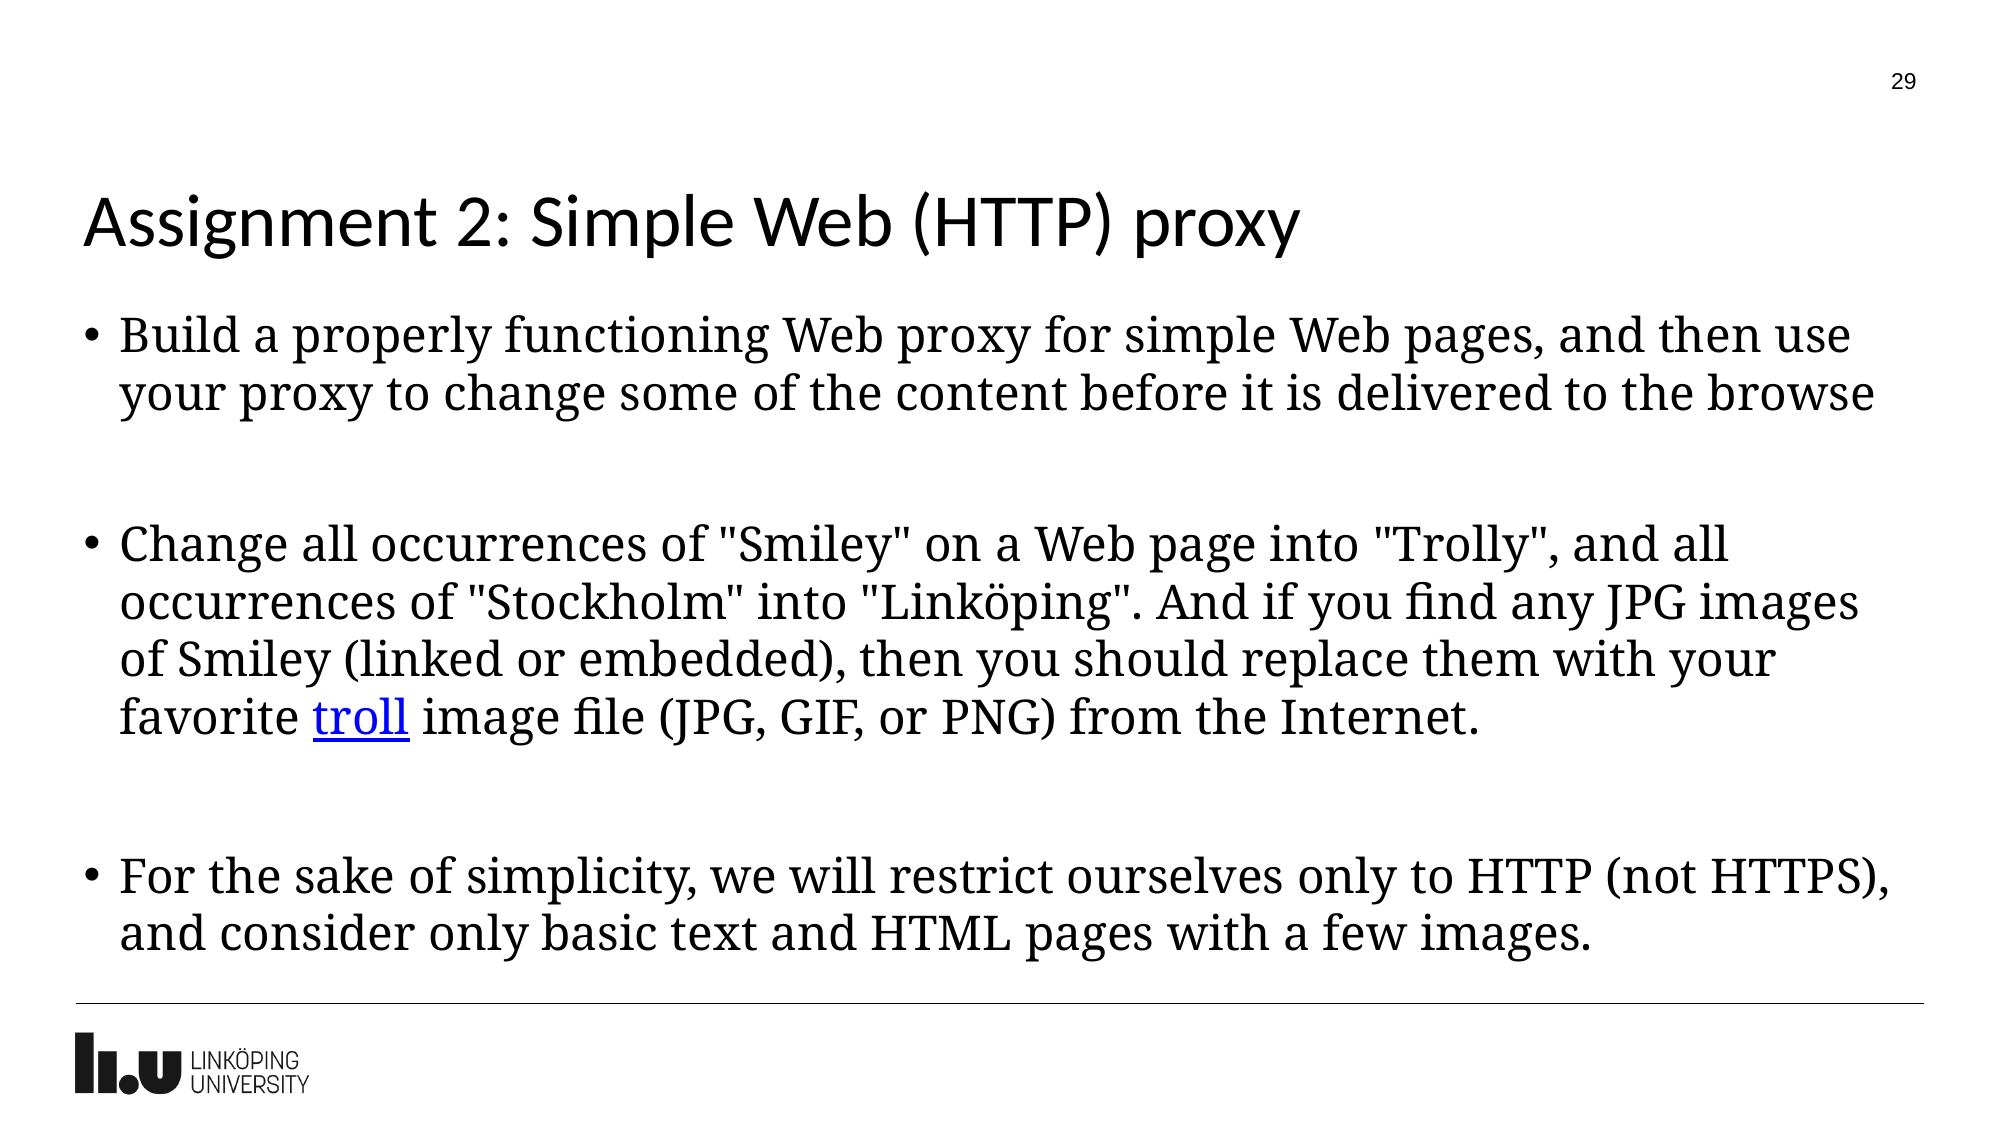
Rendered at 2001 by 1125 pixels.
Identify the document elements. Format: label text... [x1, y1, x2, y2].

title Assignment 2: Simple Web (HTTP) proxy [75, 163, 1925, 296]
picture [56, 1014, 329, 1111]
list Build a properly functioning Web proxy for simple Web pages, and then use your proxy to change some of the content before it is delivered to the browse Change all occurrences of "Smiley" on a Web page into "Trolly", and all occurrences of "Stockholm" into "Linköping". And if you find any JPG images of Smiley (linked or embedded), then you should replace them with your favorite troll image file (JPG, GIF, or PNG) from the Internet. For the sake of simplicity, we will restrict ourselves only to HTTP (not HTTPS), and consider only basic text and HTML pages with a few images. [75, 296, 1925, 979]
slide_number 29 [1880, 58, 1925, 102]
